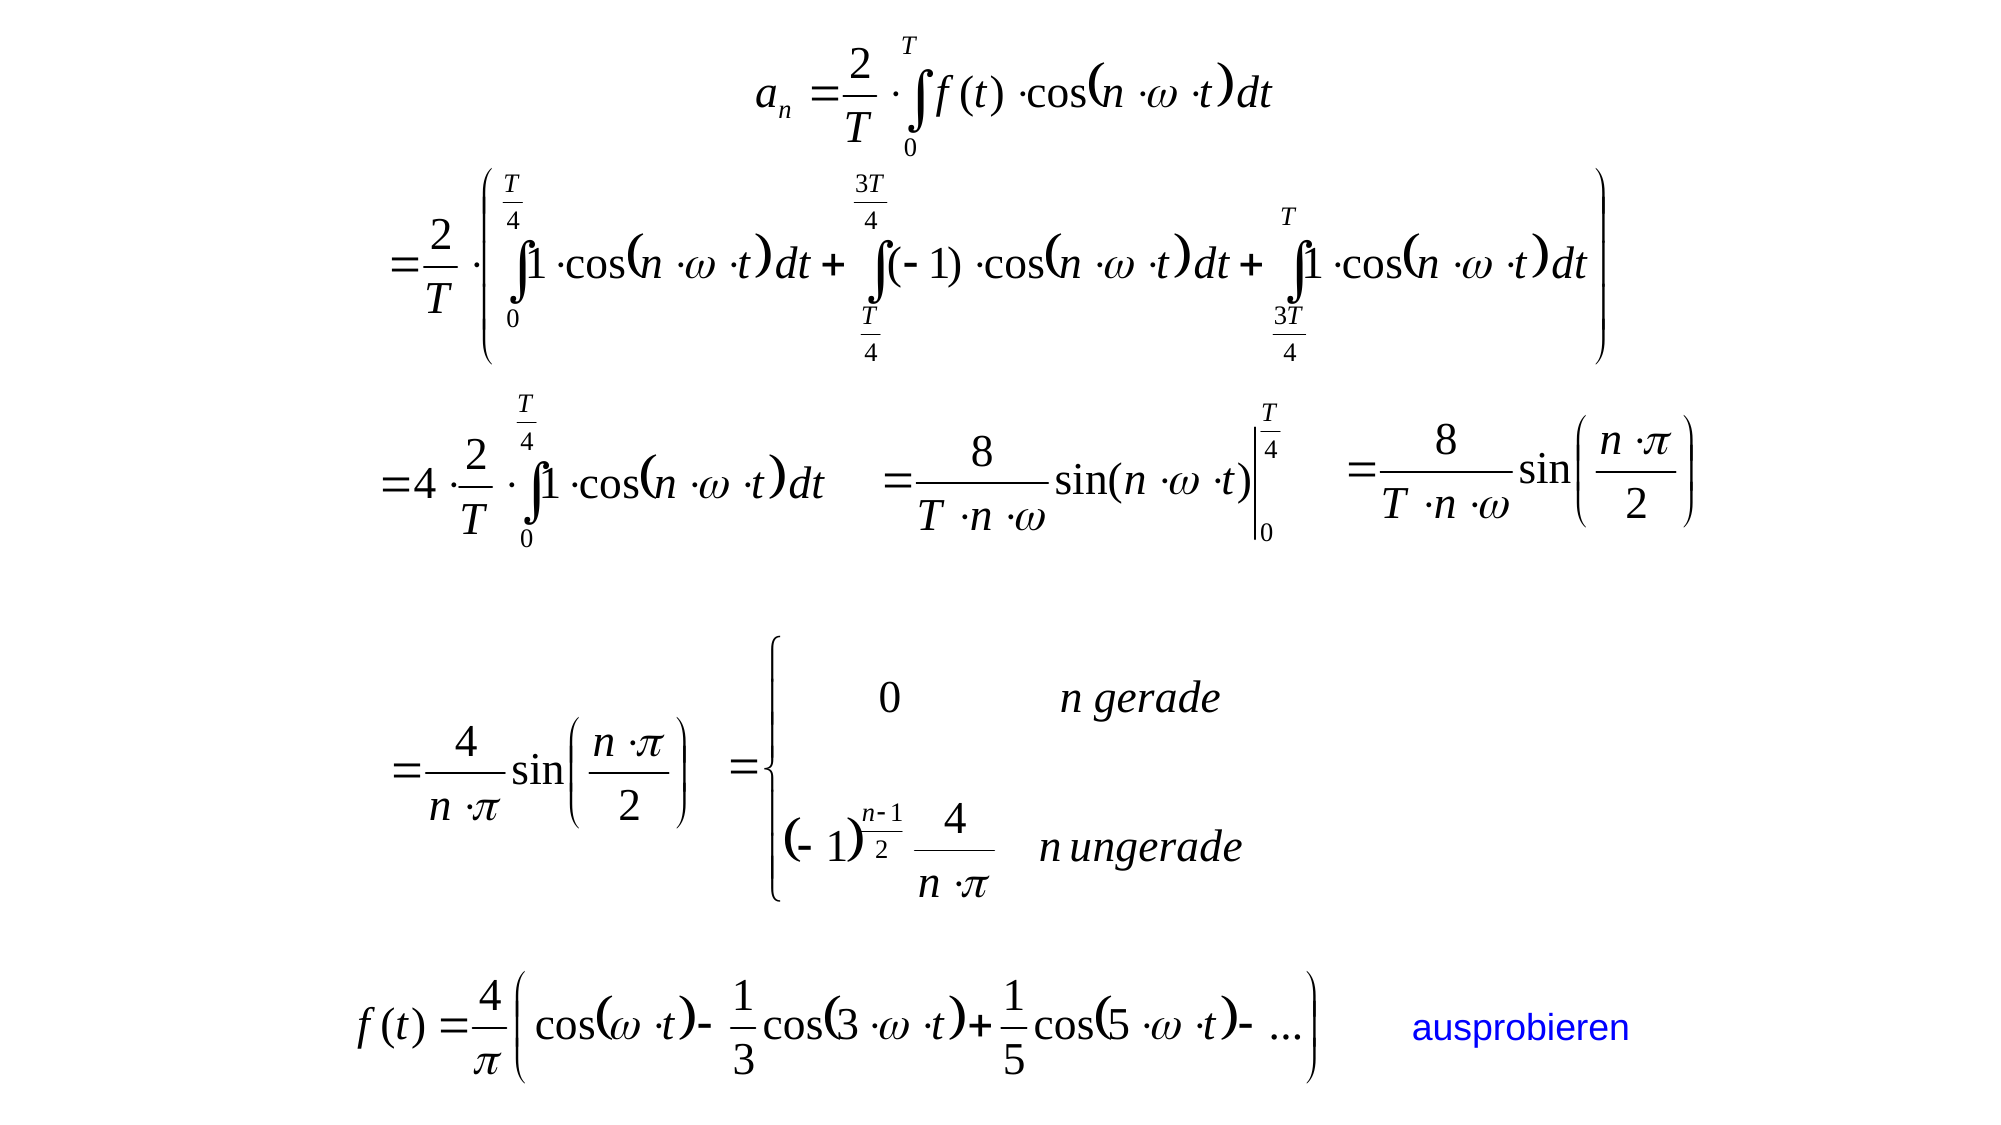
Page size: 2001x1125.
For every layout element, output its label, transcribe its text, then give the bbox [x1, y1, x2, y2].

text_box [380, 160, 1619, 374]
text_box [719, 628, 1311, 910]
text_box ausprobieren [1397, 995, 1645, 1055]
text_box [748, 23, 1282, 160]
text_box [382, 708, 701, 838]
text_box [1337, 407, 1709, 537]
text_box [371, 384, 833, 560]
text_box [341, 963, 1329, 1093]
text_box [873, 392, 1290, 552]
